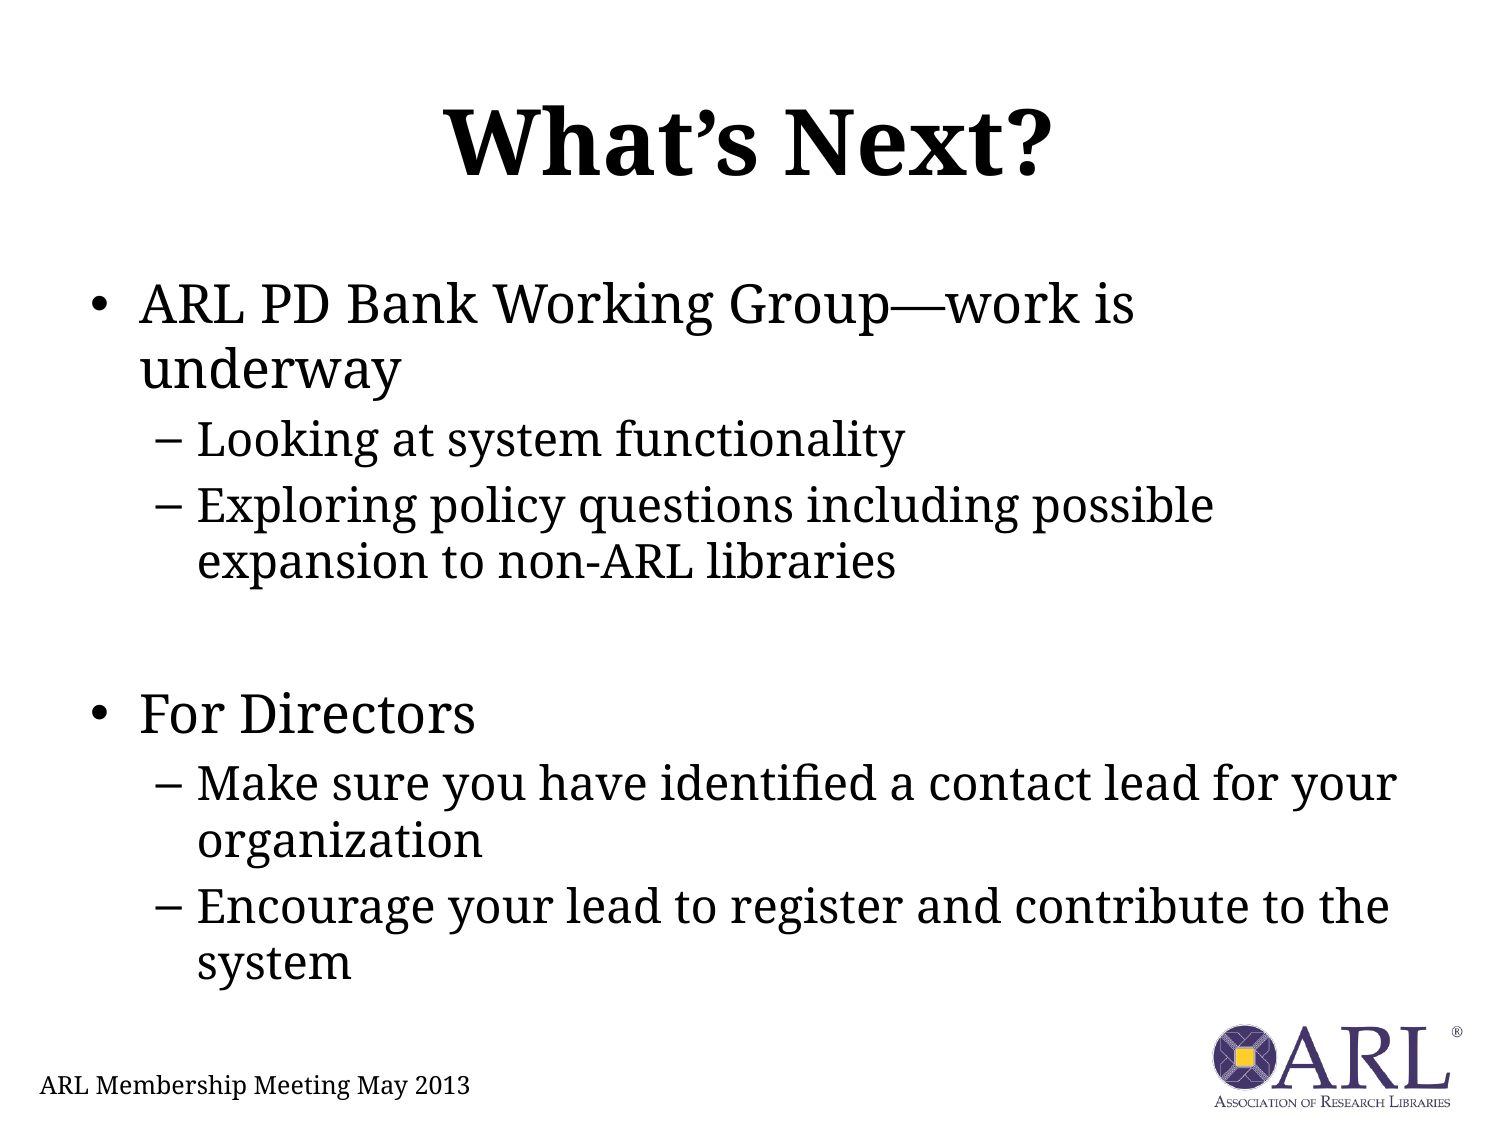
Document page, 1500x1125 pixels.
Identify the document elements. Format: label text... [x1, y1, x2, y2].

picture [1212, 1024, 1463, 1108]
title What’s Next? [75, 45, 1425, 233]
list ARL PD Bank Working Group—work is underway Looking at system functionality Exploring policy questions including possible expansion to non-ARL libraries For Directors Make sure you have identified a contact lead for your organization Encourage your lead to register and contribute to the system [75, 262, 1425, 1005]
